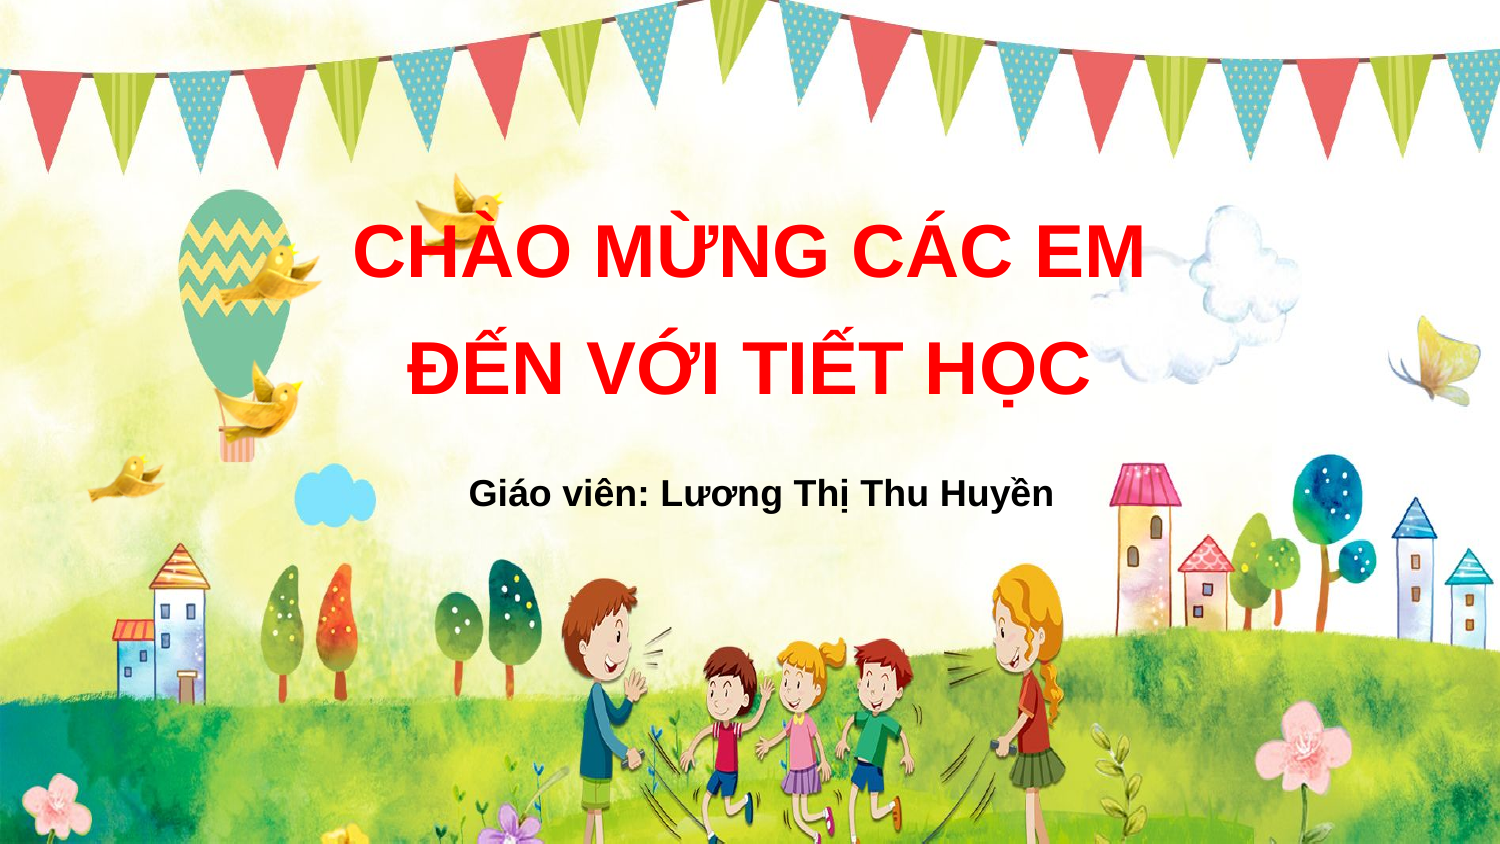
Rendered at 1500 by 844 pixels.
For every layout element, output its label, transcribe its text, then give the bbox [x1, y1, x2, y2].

text_box CHÀO MỪNG CÁC EM ĐẾN VỚI TIẾT HỌC [252, 169, 1248, 415]
text_box Giáo viên: Lương Thị Thu Huyền [437, 463, 1086, 520]
picture [0, 0, 1500, 844]
